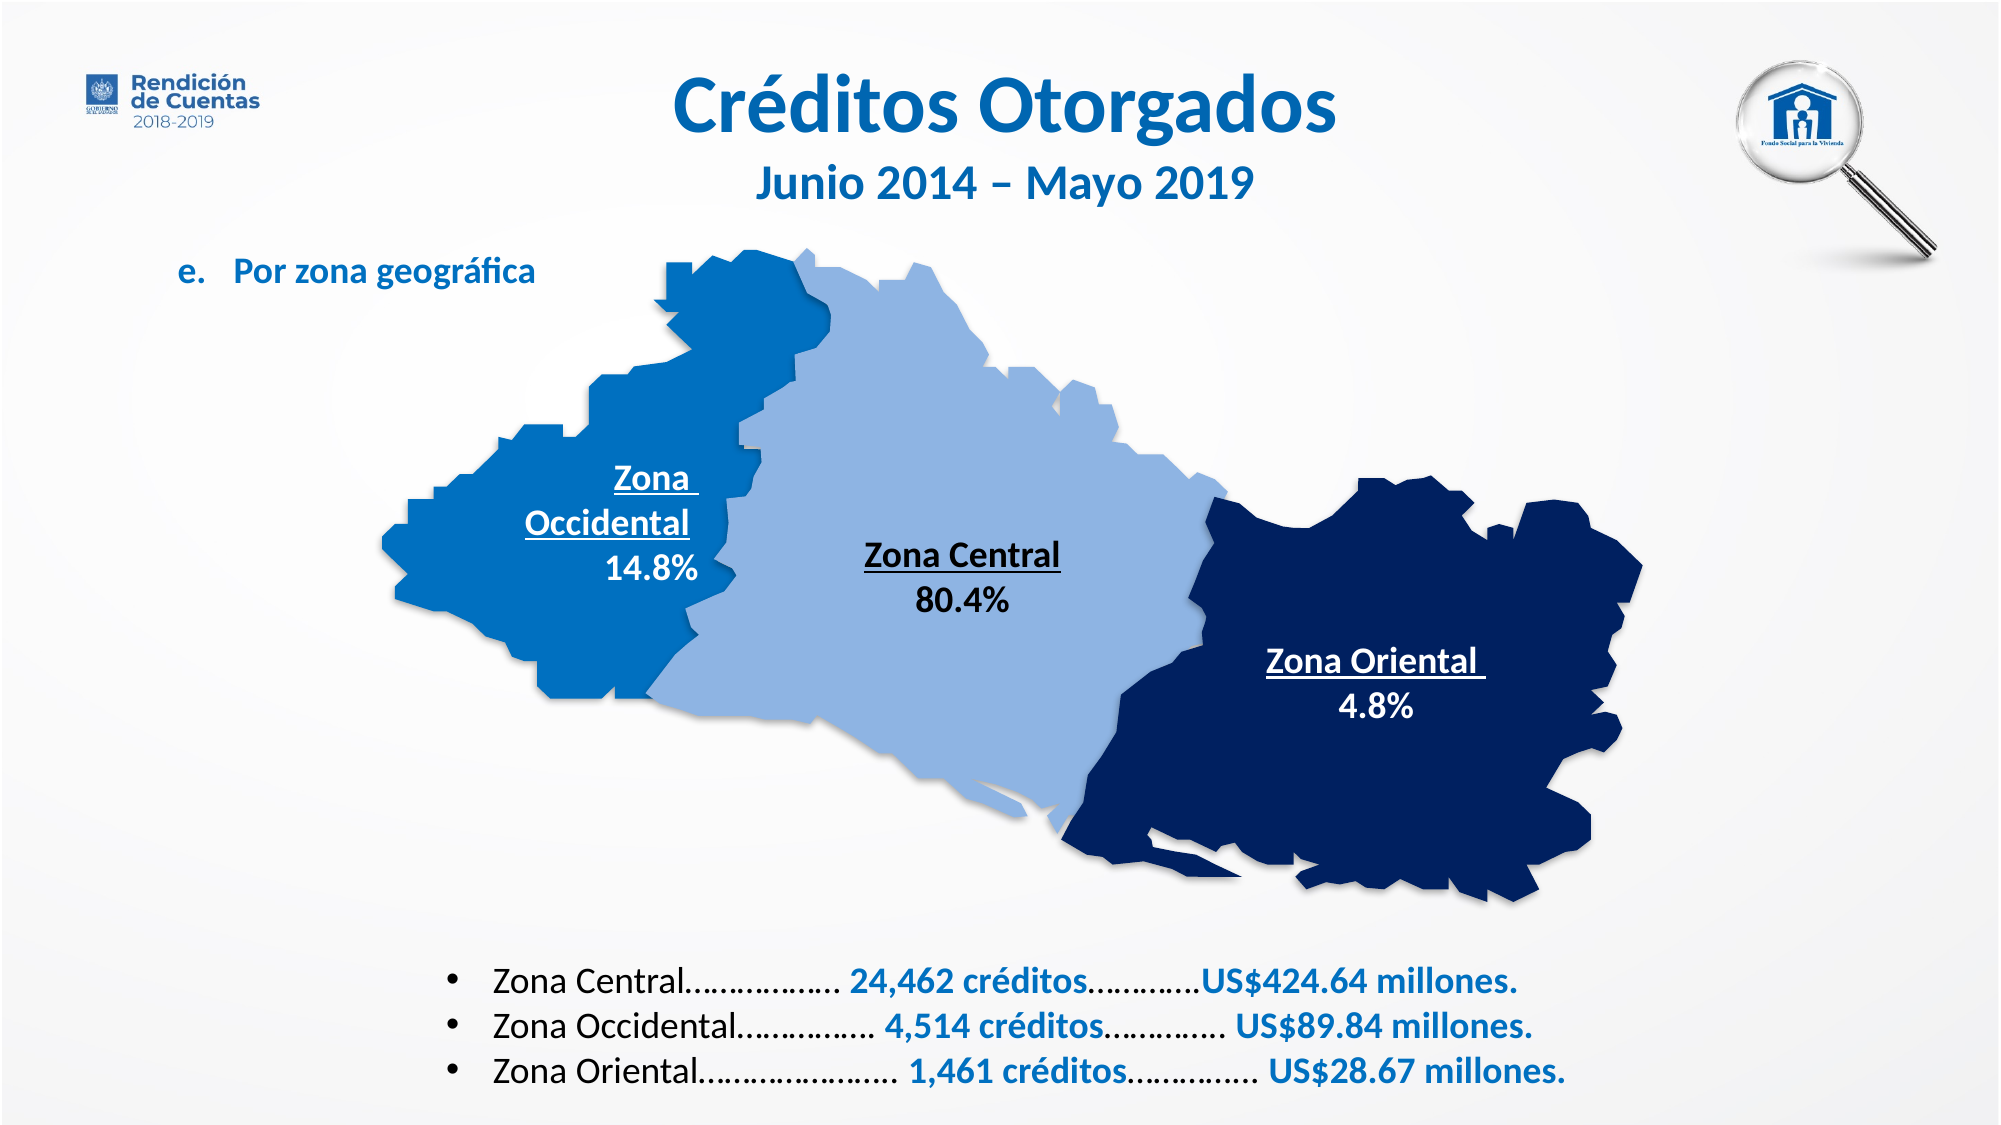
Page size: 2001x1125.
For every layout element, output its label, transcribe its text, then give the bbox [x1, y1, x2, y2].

text_box Por zona geográfica [162, 239, 818, 299]
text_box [382, 247, 1643, 902]
text_box Zona Central……………… 24,462 créditos………….US$424.64 millones. Zona Occidental……………. 4,514 créditos………….. US$89.84 millones. Zona Oriental………………….. 1,461 créditos…………... US$28.67 millones. [431, 948, 1643, 1099]
picture [2, 0, 2001, 1125]
text_box Créditos Otorgados Junio 2014 – Mayo 2019 [659, 41, 1353, 217]
